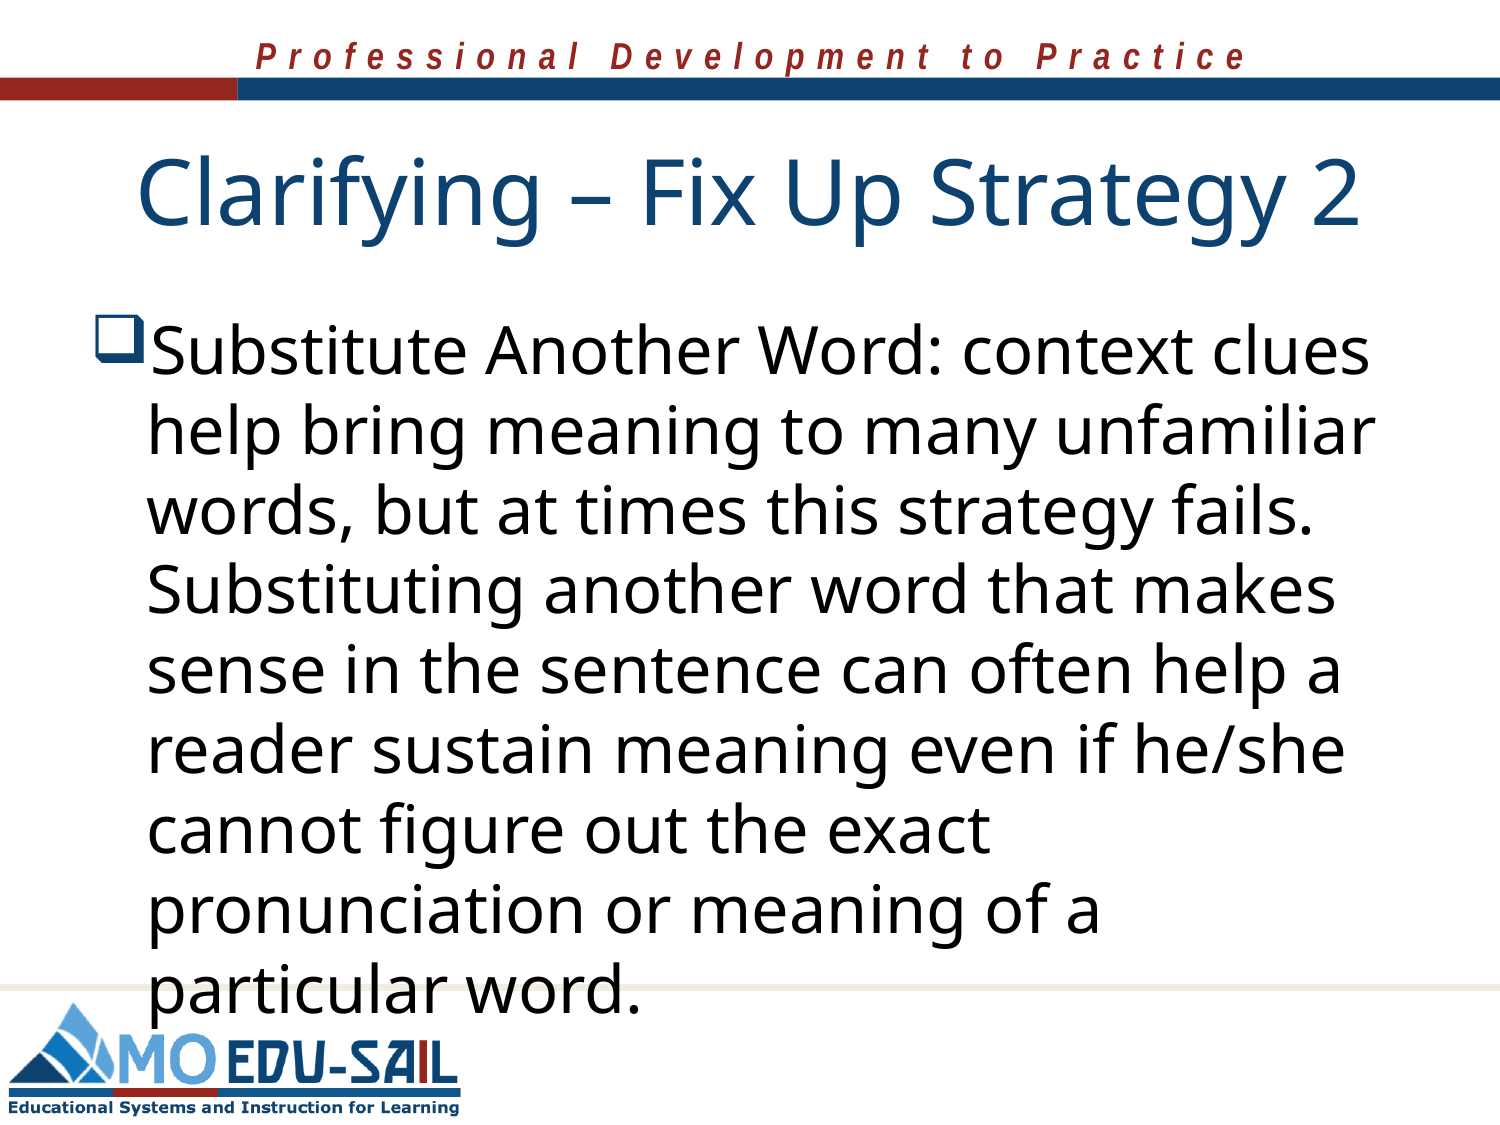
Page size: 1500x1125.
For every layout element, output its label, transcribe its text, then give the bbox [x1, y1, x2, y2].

picture [8, 997, 475, 1120]
title Clarifying – Fix Up Strategy 2 [75, 98, 1425, 279]
list Substitute Another Word: context clues help bring meaning to many unfamiliar words, but at times this strategy fails. Substituting another word that makes sense in the sentence can often help a reader sustain meaning even if he/she cannot figure out the exact pronunciation or meaning of a particular word. [75, 299, 1425, 950]
